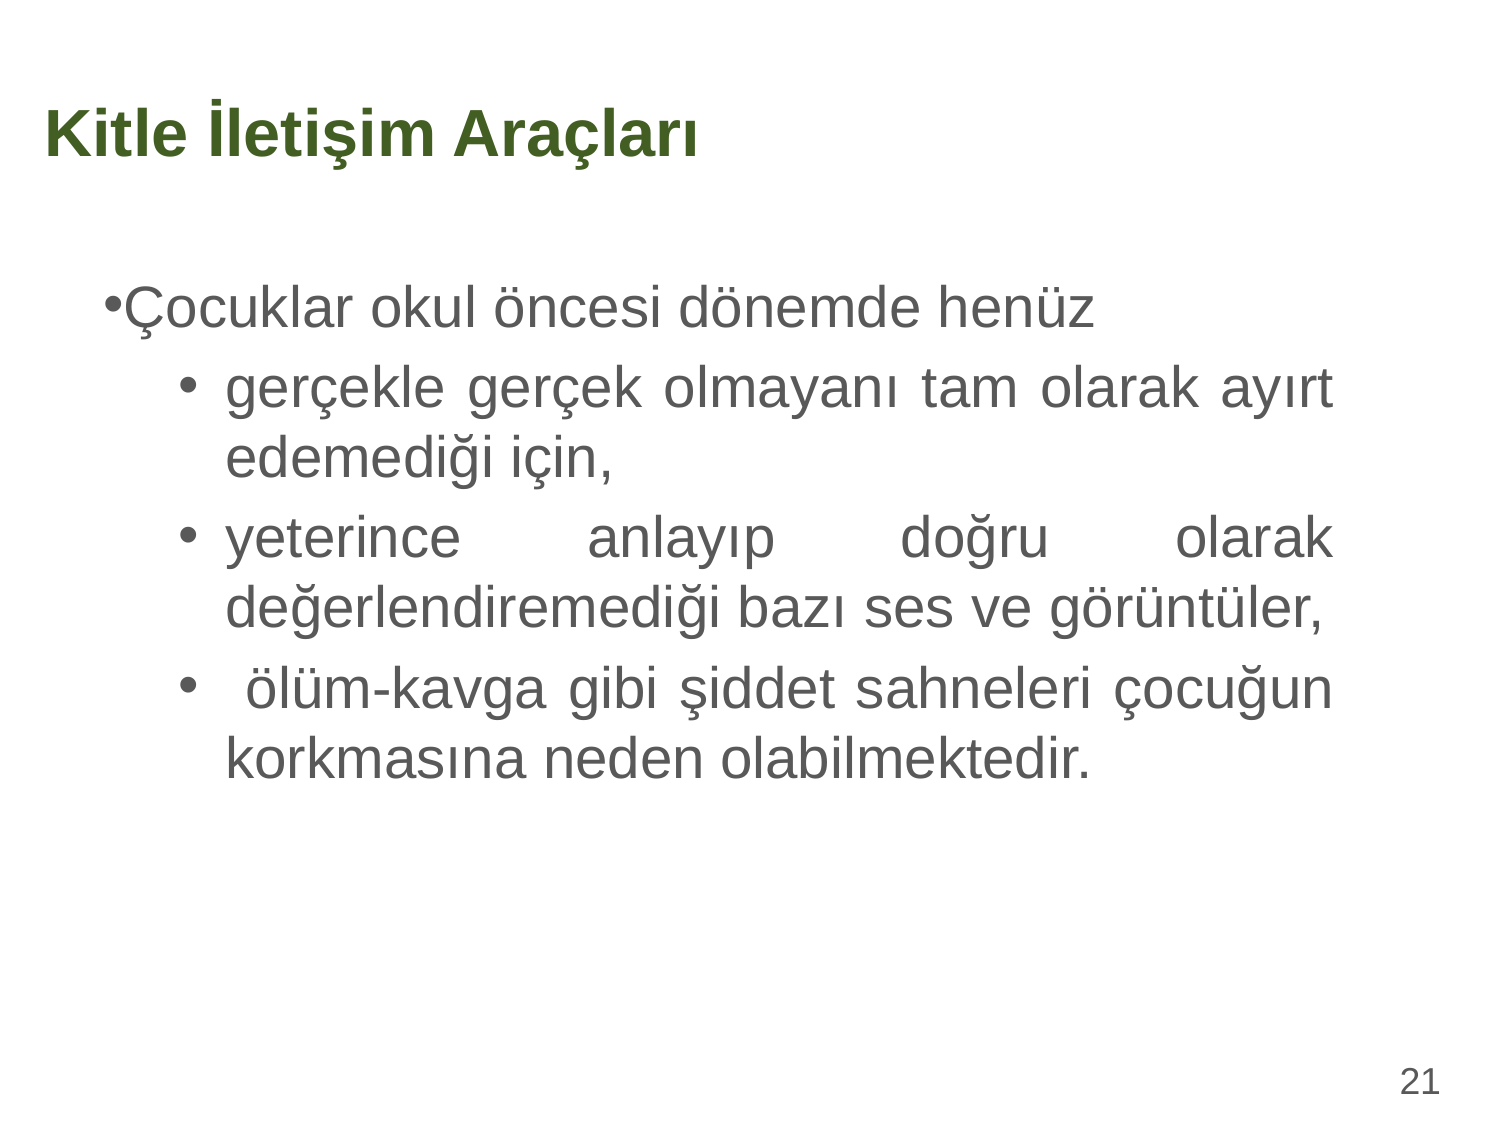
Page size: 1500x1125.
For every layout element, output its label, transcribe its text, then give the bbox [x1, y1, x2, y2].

list Kitle İletişim Araçları [29, 80, 1289, 178]
list Çocuklar okul öncesi dönemde henüz gerçekle gerçek olmayanı tam olarak ayırt edemediği için, yeterince anlayıp doğru olarak değerlendiremediği bazı ses ve görüntüler, ölüm-kavga gibi şiddet sahneleri çocuğun korkmasına neden olabilmektedir. [88, 260, 1351, 1026]
slide_number 21 [1384, 1049, 1500, 1110]
